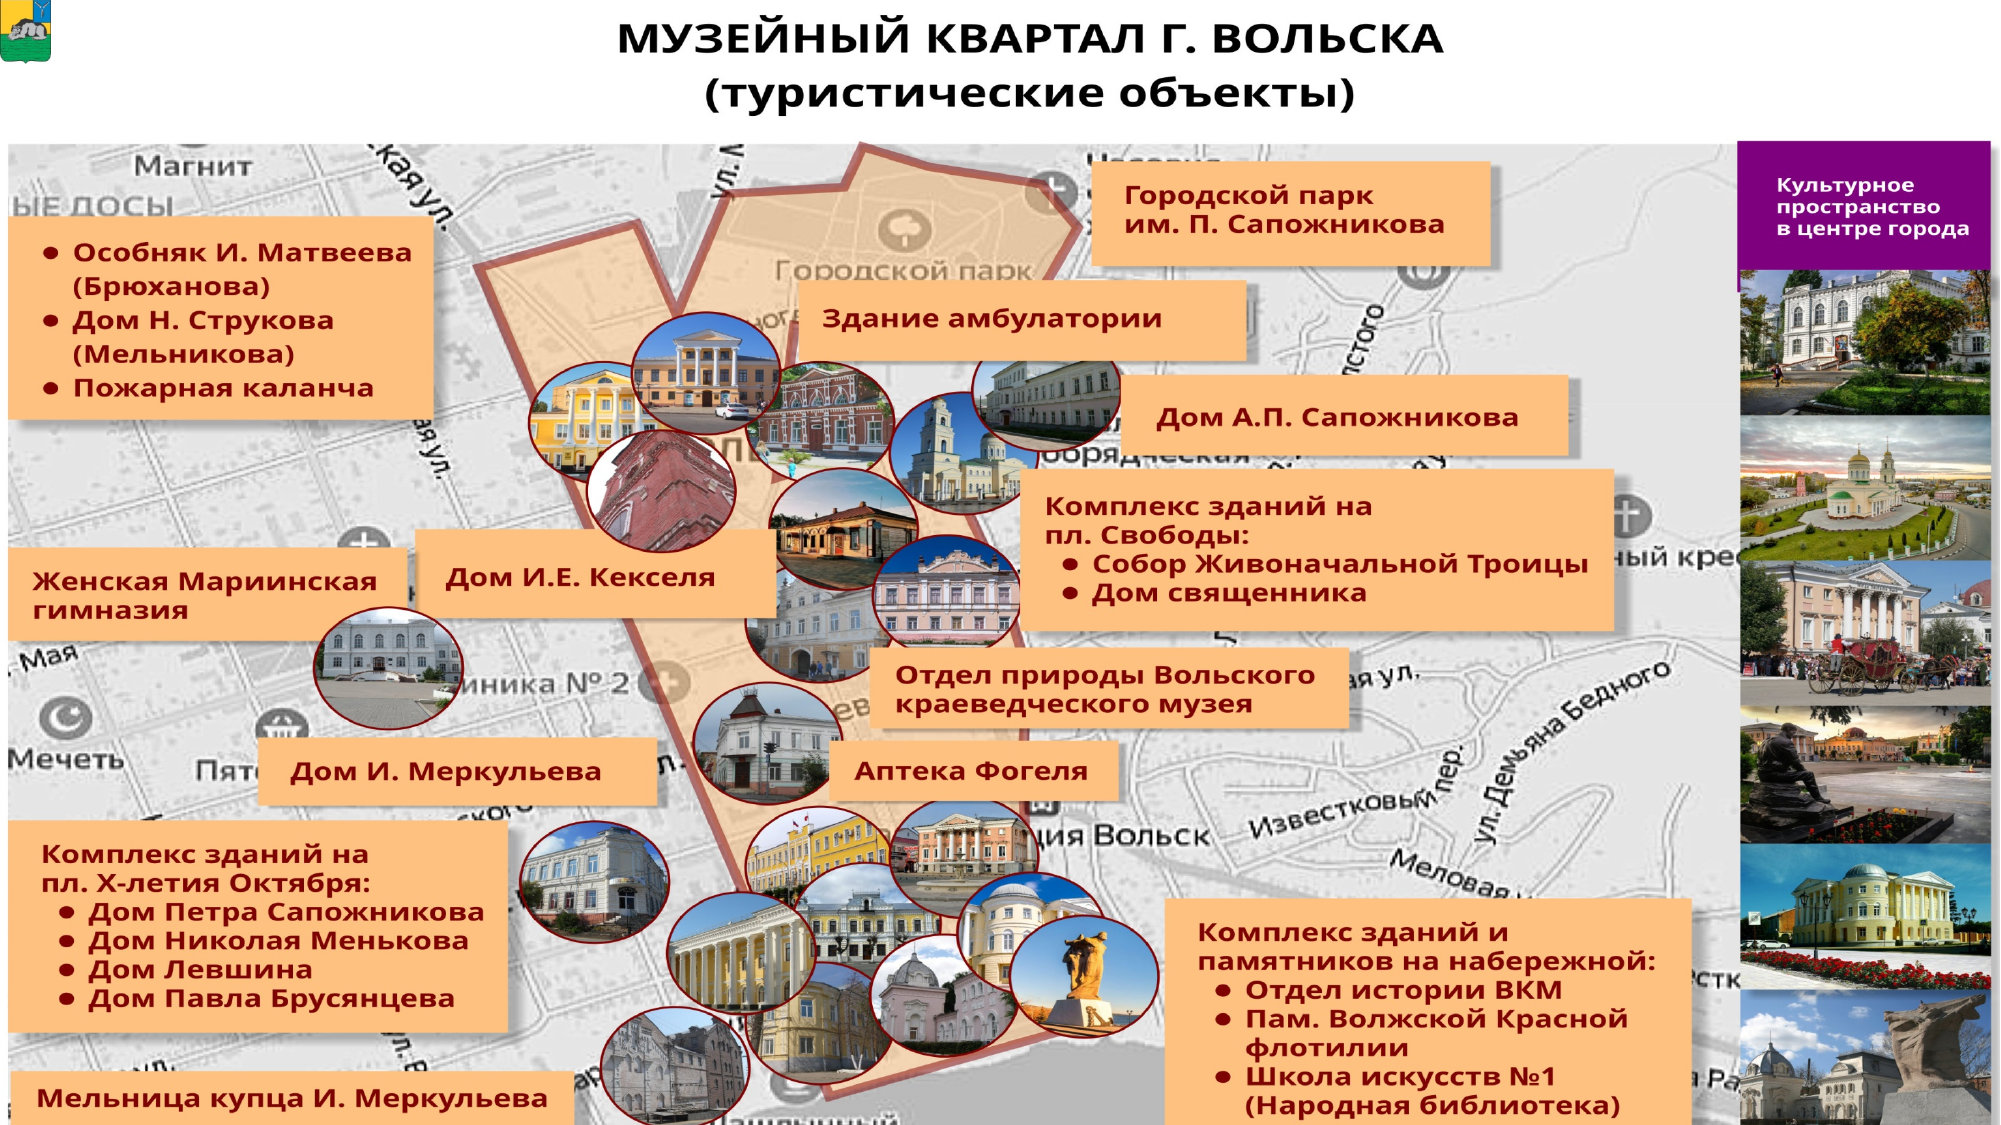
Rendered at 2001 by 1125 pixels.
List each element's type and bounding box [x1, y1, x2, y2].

list [0, 0, 2000, 1125]
picture [0, 0, 50, 64]
